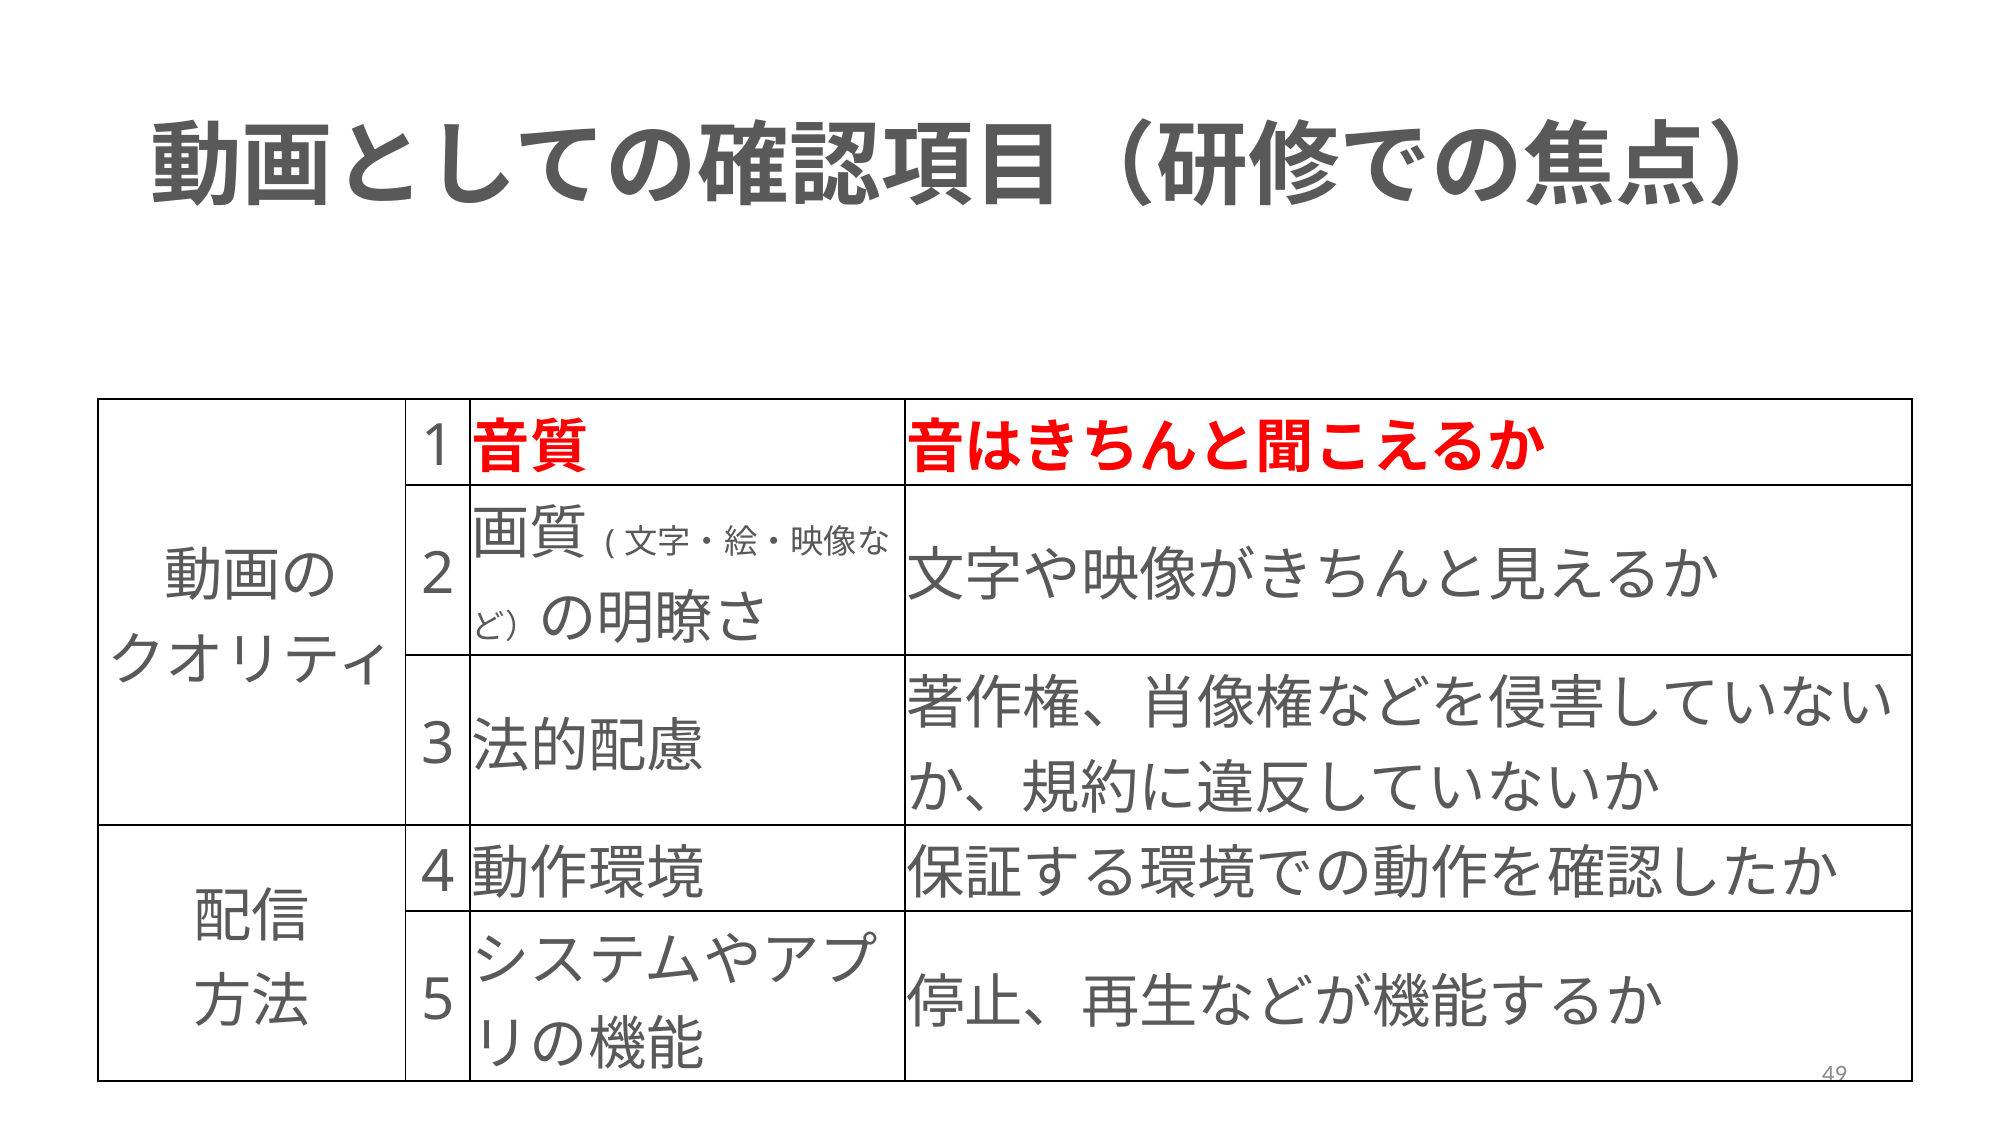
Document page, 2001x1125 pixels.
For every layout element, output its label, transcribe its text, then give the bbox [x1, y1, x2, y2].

table_cell 文字や映像がきちんと見えるか [906, 486, 1911, 654]
table_header 動画の クオリティ [99, 400, 405, 824]
slide_number 49 [1412, 1042, 1863, 1103]
table_cell 3 [406, 656, 469, 824]
table_header 音はきちんと聞こえるか [906, 400, 1911, 484]
title 動画としての確認項目（研修での焦点） [135, 93, 1861, 242]
table_cell 法的配慮 [471, 656, 904, 824]
table_cell 保証する環境での動作を確認したか [906, 826, 1911, 910]
table_cell 4 [406, 826, 469, 910]
table_cell 2 [406, 486, 469, 654]
table_header 1 [406, 400, 469, 484]
table_cell 動作環境 [471, 826, 904, 910]
table_cell 配信 方法 [99, 826, 405, 1080]
table_cell システムやアプリの機能 [471, 912, 904, 1080]
table_cell 著作権、肖像権などを侵害していないか、規約に違反していないか [906, 656, 1911, 824]
table_header 音質 [471, 400, 904, 484]
table_cell 停止、再生などが機能するか [906, 912, 1911, 1080]
table_cell 画質(文字・絵・映像など）の明瞭さ [471, 486, 904, 654]
table_cell 5 [406, 912, 469, 1080]
